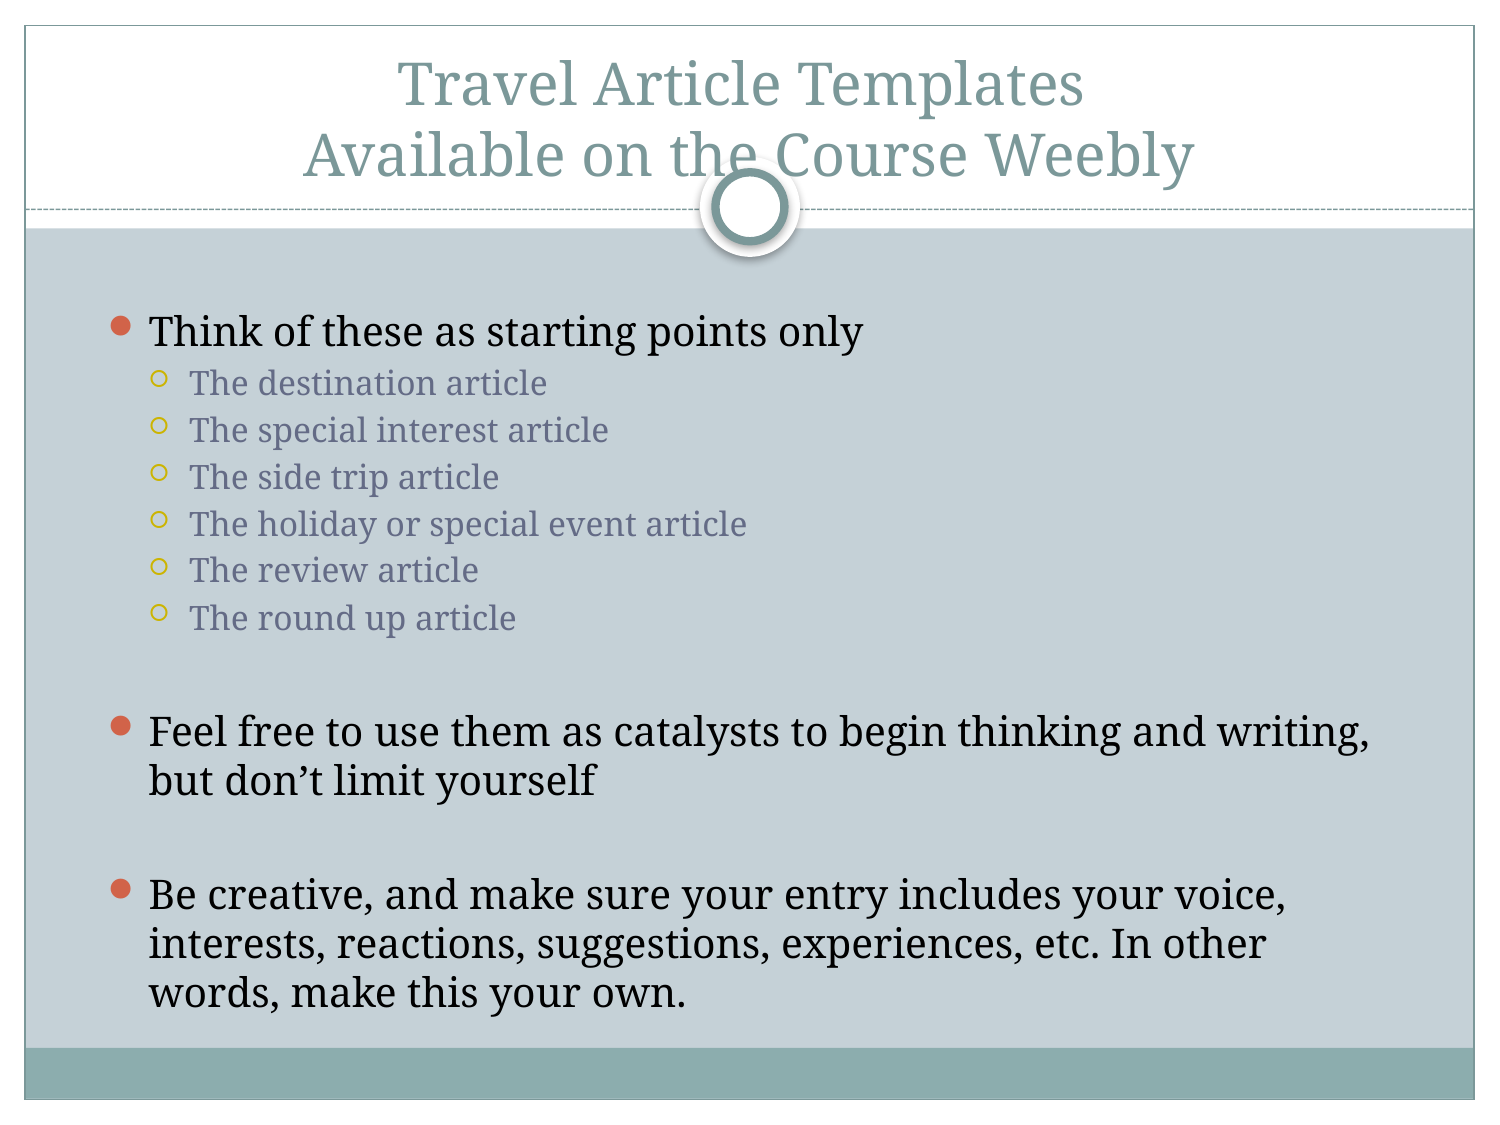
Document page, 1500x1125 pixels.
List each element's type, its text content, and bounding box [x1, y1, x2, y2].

list Think of these as starting points only The destination article The special interest article The side trip article The holiday or special event article The review article The round up article Feel free to use them as catalysts to begin thinking and writing, but don’t limit yourself Be creative, and make sure your entry includes your voice, interests, reactions, suggestions, experiences, etc. In other words, make this your own. [93, 298, 1406, 1032]
title Travel Article Templates Available on the Course Weebly [49, 37, 1450, 197]
